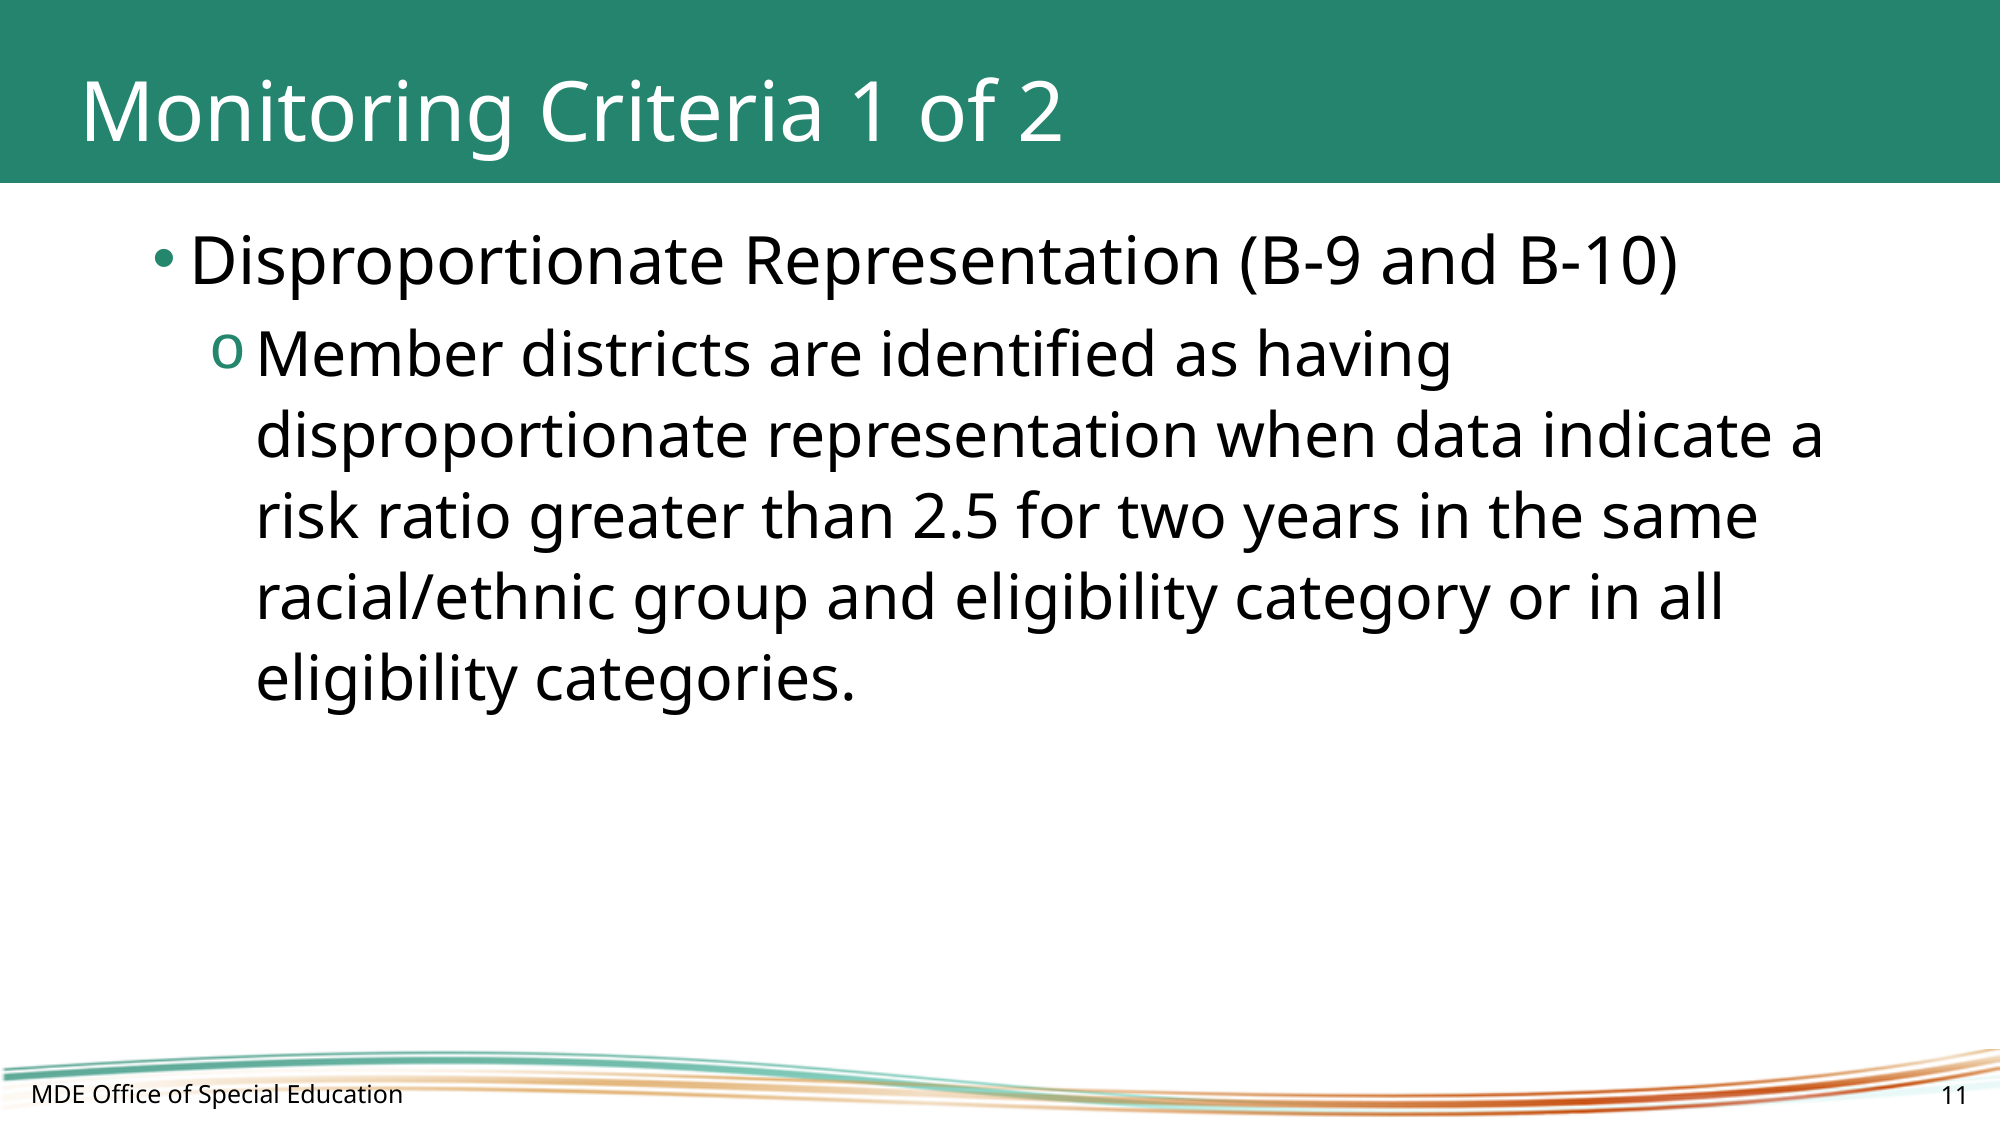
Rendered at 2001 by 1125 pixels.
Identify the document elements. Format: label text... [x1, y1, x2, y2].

picture [0, 1049, 2000, 1125]
slide_number 11 [1534, 1066, 1985, 1125]
footer MDE Office of Special Education [15, 1065, 691, 1125]
title Monitoring Criteria 1 of 2 [64, 46, 1928, 183]
list Disproportionate Representation (B-9 and B-10) Member districts are identified as having disproportionate representation when data indicate a risk ratio greater than 2.5 for two years in the same racial/ethnic group and eligibility category or in all eligibility categories. [137, 203, 1863, 1043]
